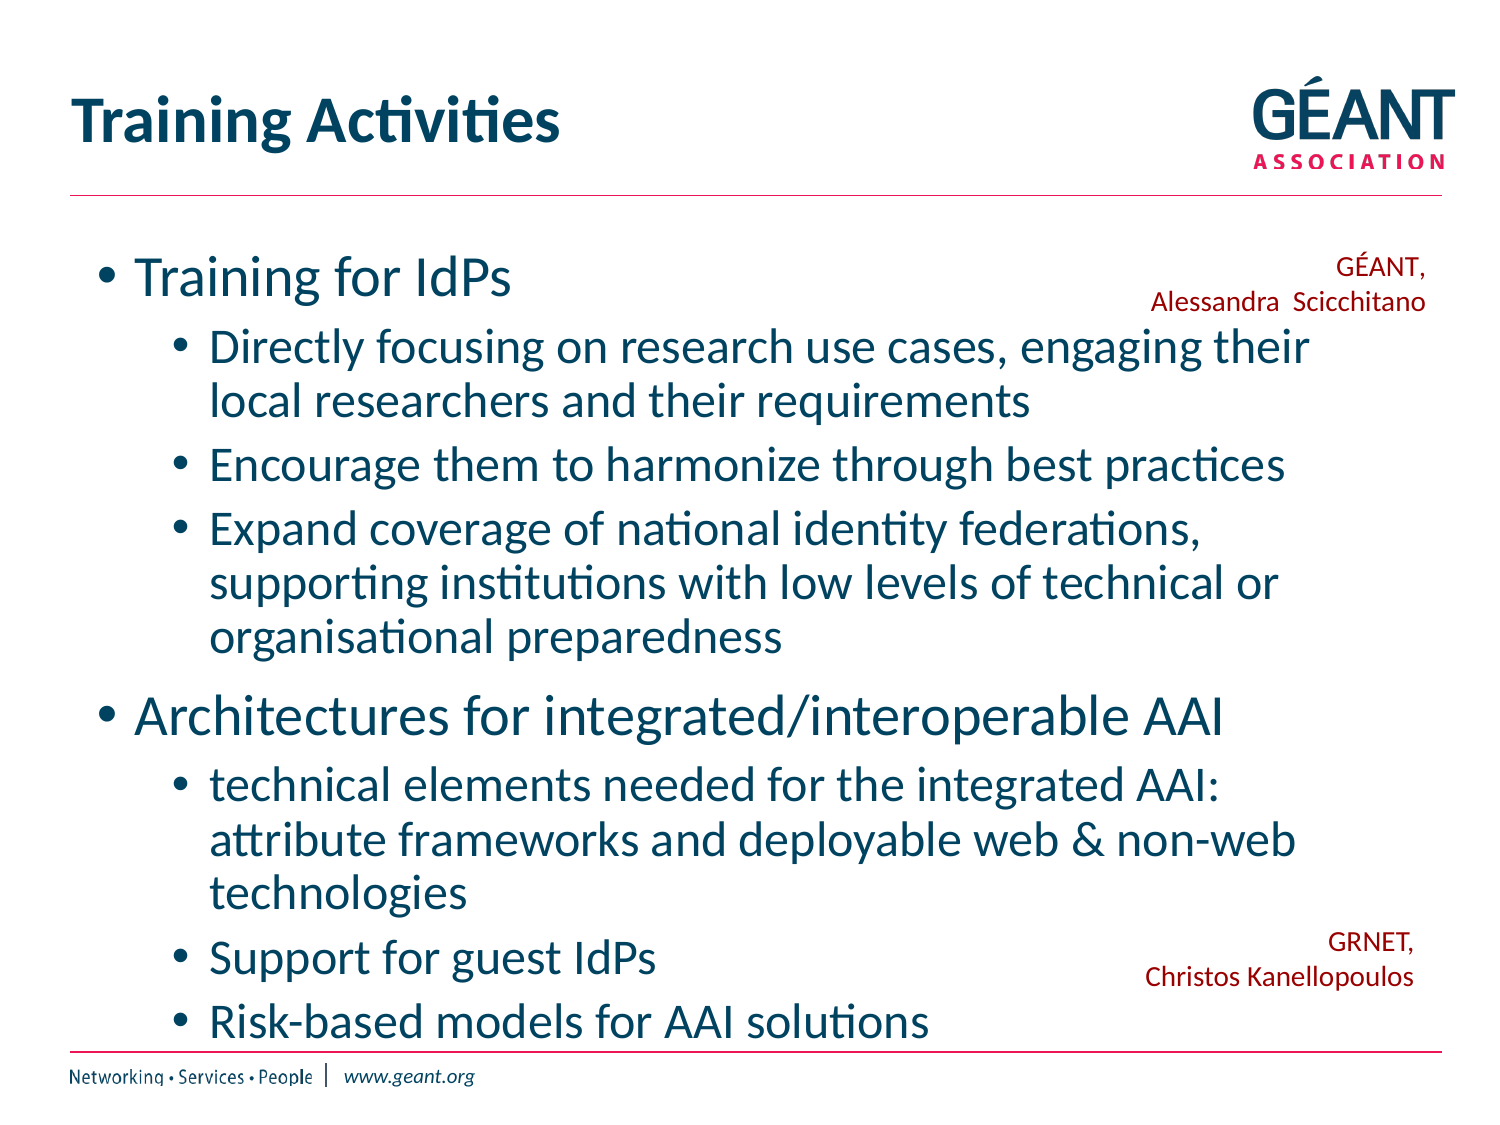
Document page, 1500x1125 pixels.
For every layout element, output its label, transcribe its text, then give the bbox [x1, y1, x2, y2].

list Training for IdPs Directly focusing on research use cases, engaging their local researchers and their requirements Encourage them to harmonize through best practices Expand coverage of national identity federations, supporting institutions with low levels of technical or organisational preparedness Architectures for integrated/interoperable AAI technical elements needed for the integrated AAI: attribute frameworks and deployable web & non-web technologies Support for guest IdPs Risk-based models for AAI solutions [81, 239, 1397, 953]
text_box GÉANT, Alessandra Scicchitano [1135, 240, 1441, 325]
title Training Activities [56, 12, 1239, 230]
text_box GRNET, Christos Kanellopoulos [1130, 914, 1430, 1000]
